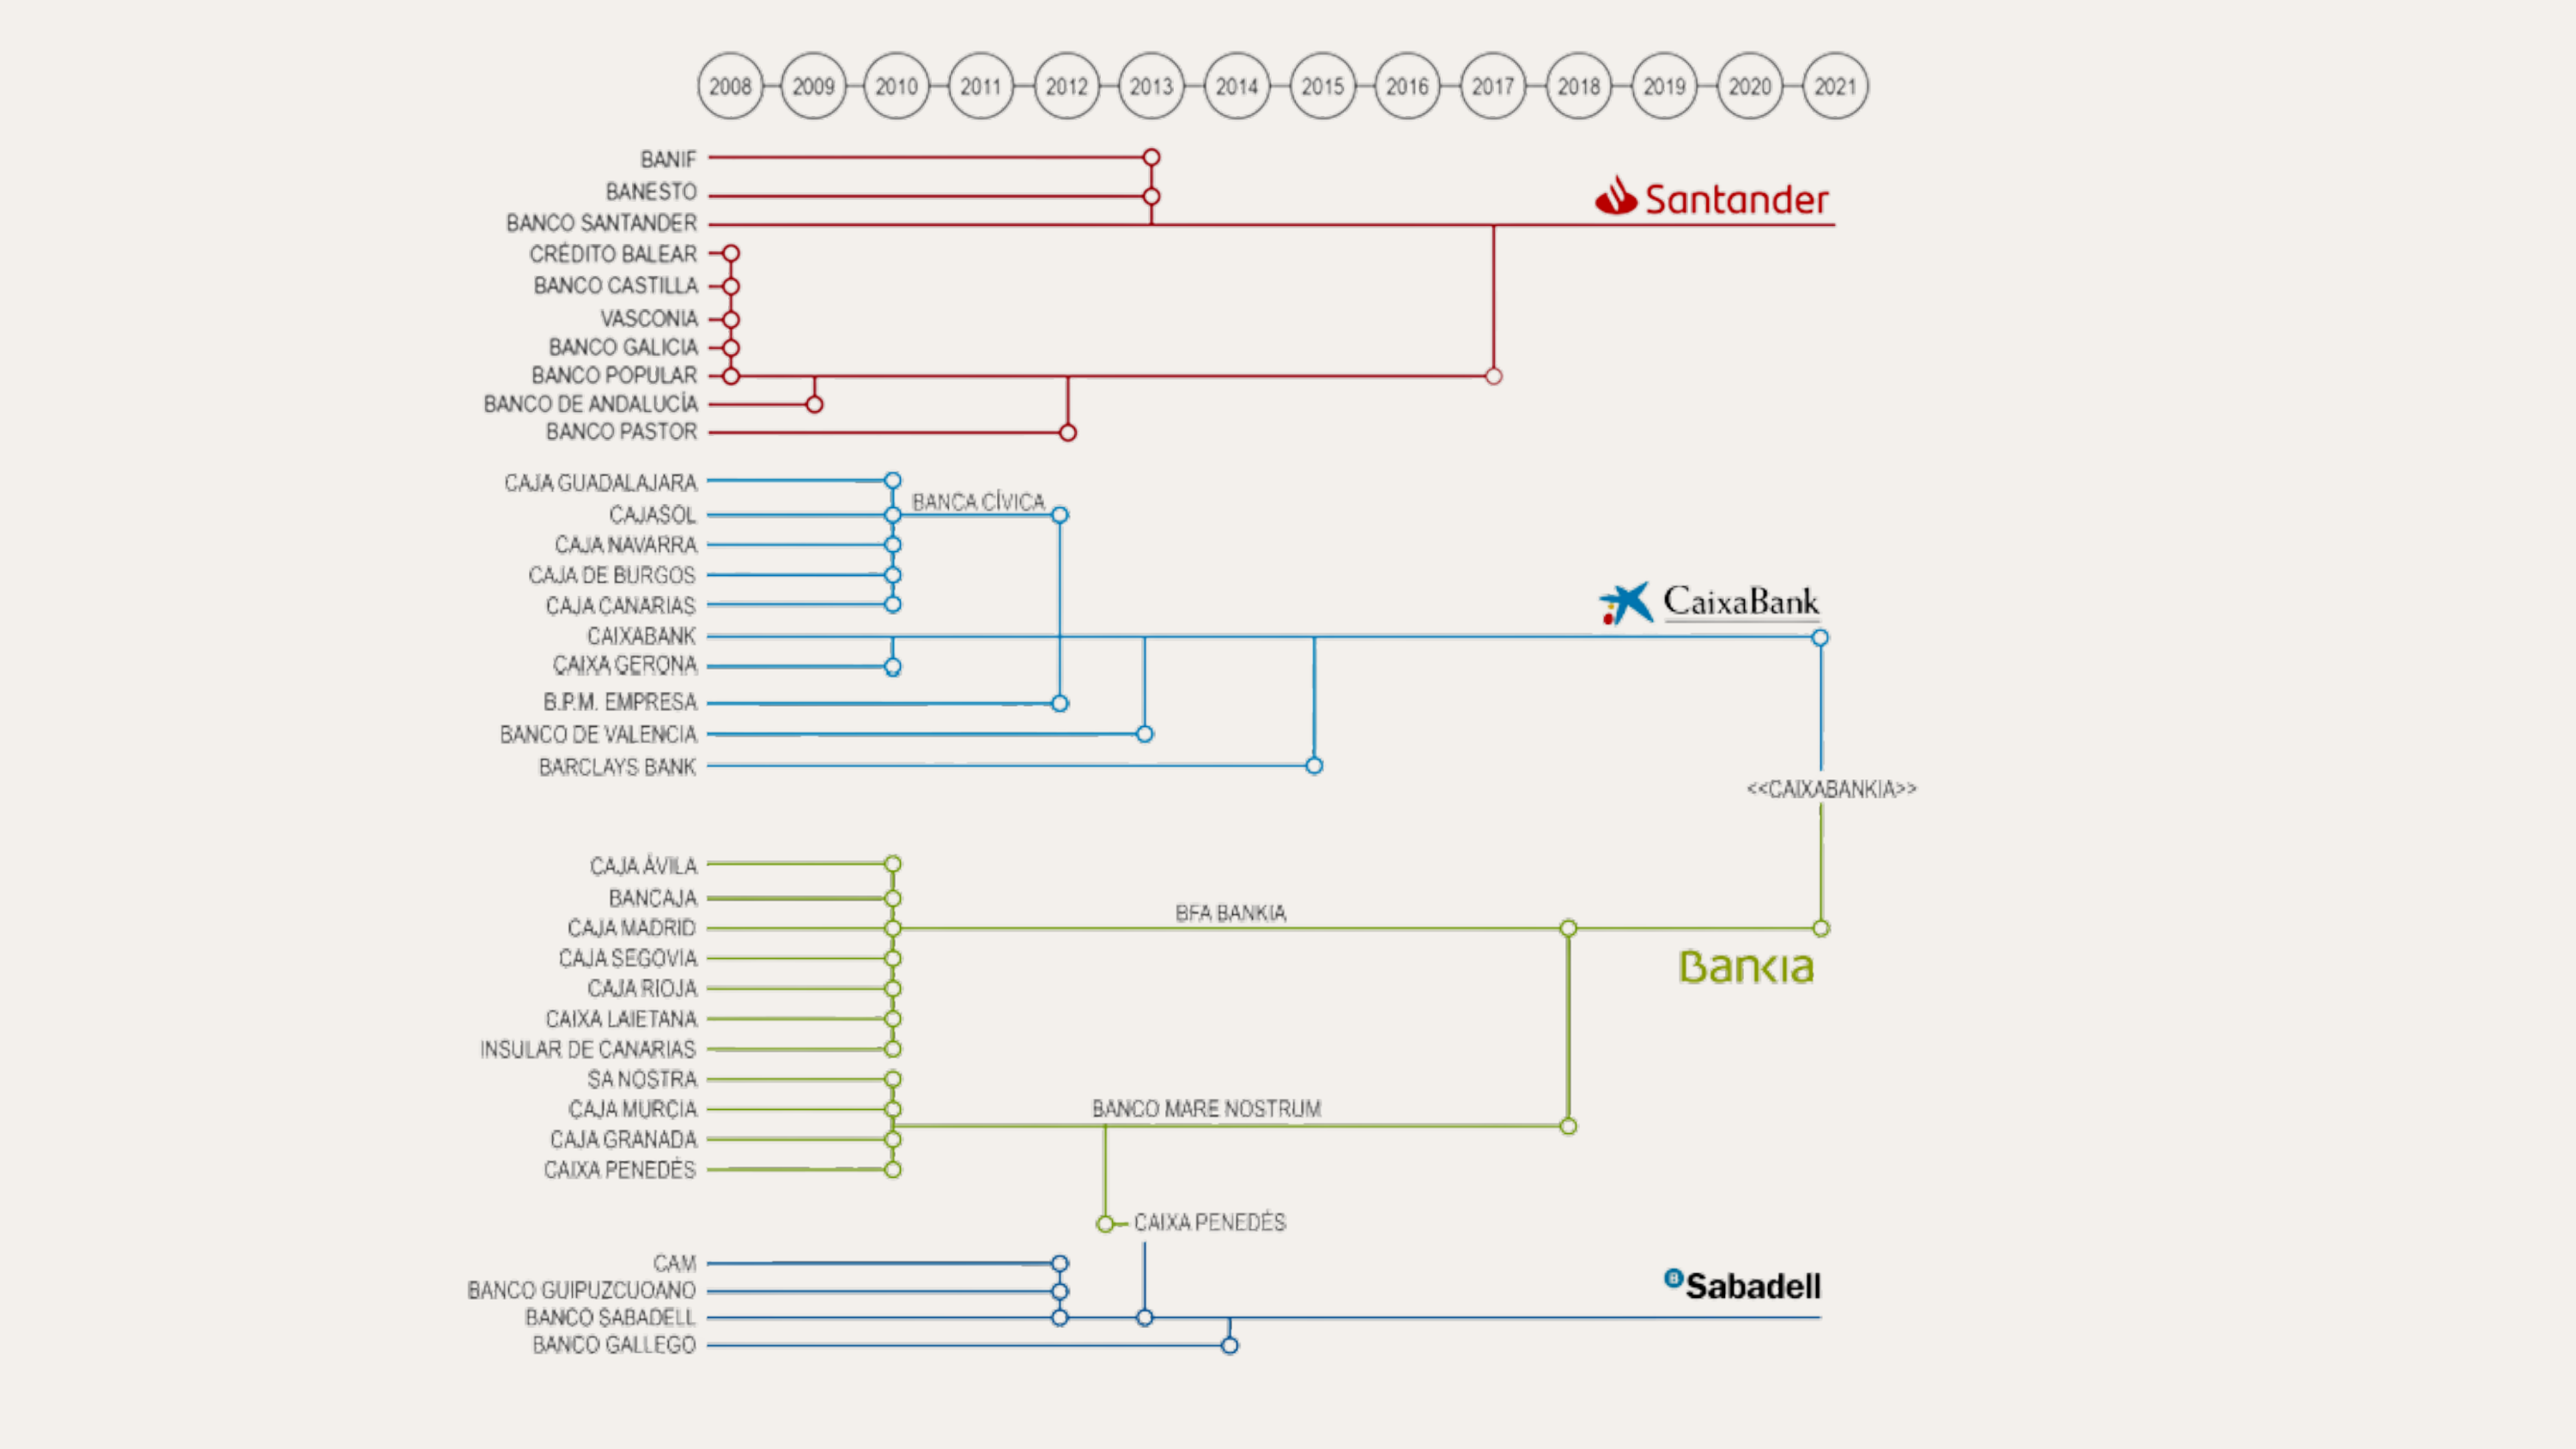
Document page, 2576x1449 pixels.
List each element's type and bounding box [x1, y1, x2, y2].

picture [459, 39, 1932, 1380]
